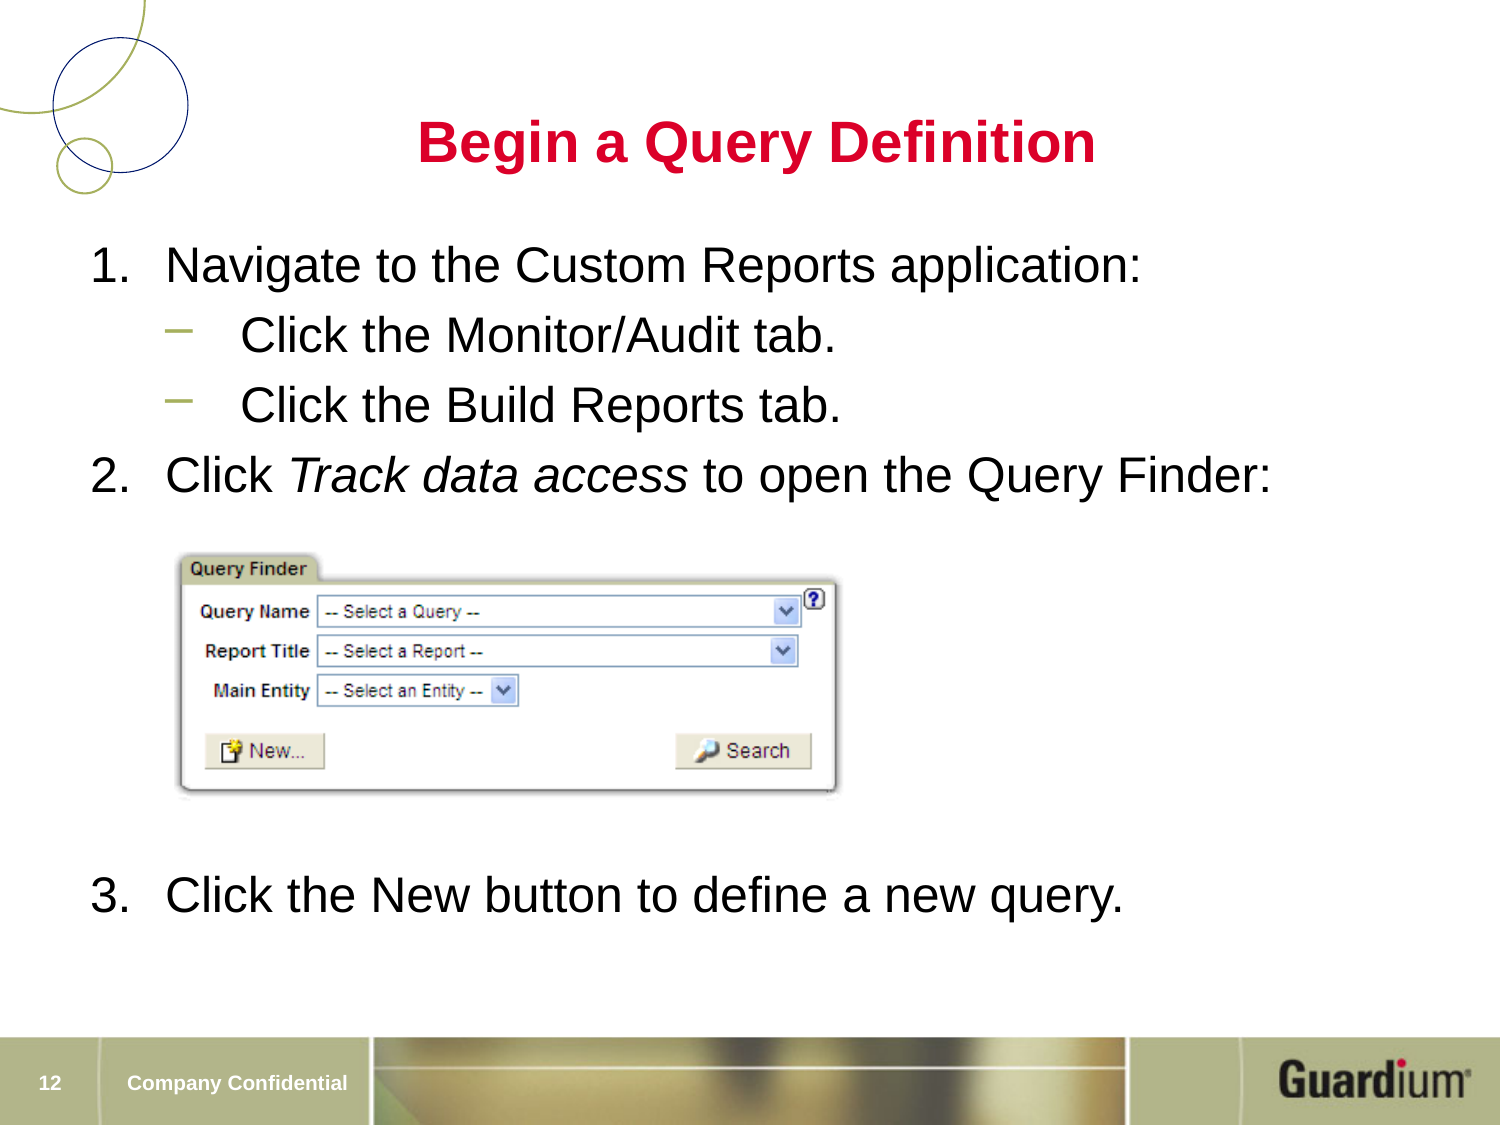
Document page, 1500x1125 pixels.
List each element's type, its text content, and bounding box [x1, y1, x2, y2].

footer Company Confidential [101, 1062, 376, 1113]
picture [0, 1036, 1500, 1125]
slide_number 12 [0, 1062, 101, 1125]
picture [174, 549, 850, 807]
list 1. Navigate to the Custom Reports application: Click the Monitor/Audit tab. Click the Build Reports tab. 2. Click Track data access to open the Query Finder: 3. Click the New button to define a new query. [74, 224, 1426, 968]
title Begin a Query Definition [74, 44, 1426, 224]
